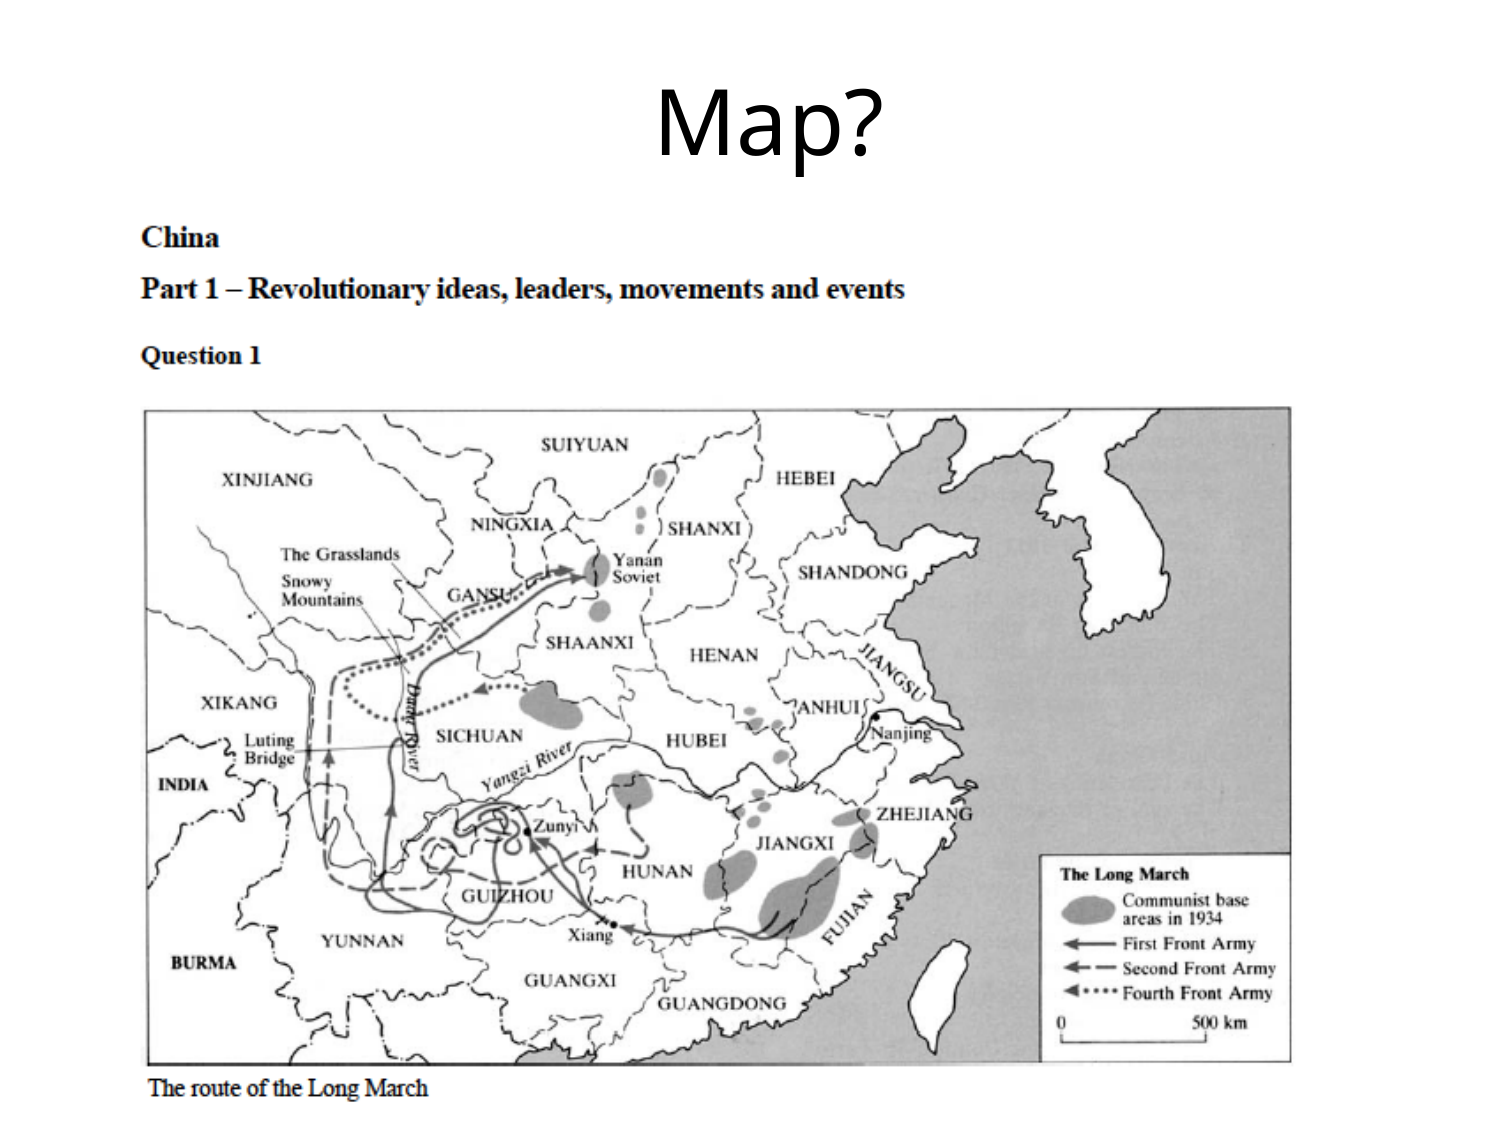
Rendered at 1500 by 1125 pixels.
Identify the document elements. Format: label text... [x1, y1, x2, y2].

picture [124, 214, 1313, 1125]
title Map? [100, 37, 1438, 200]
